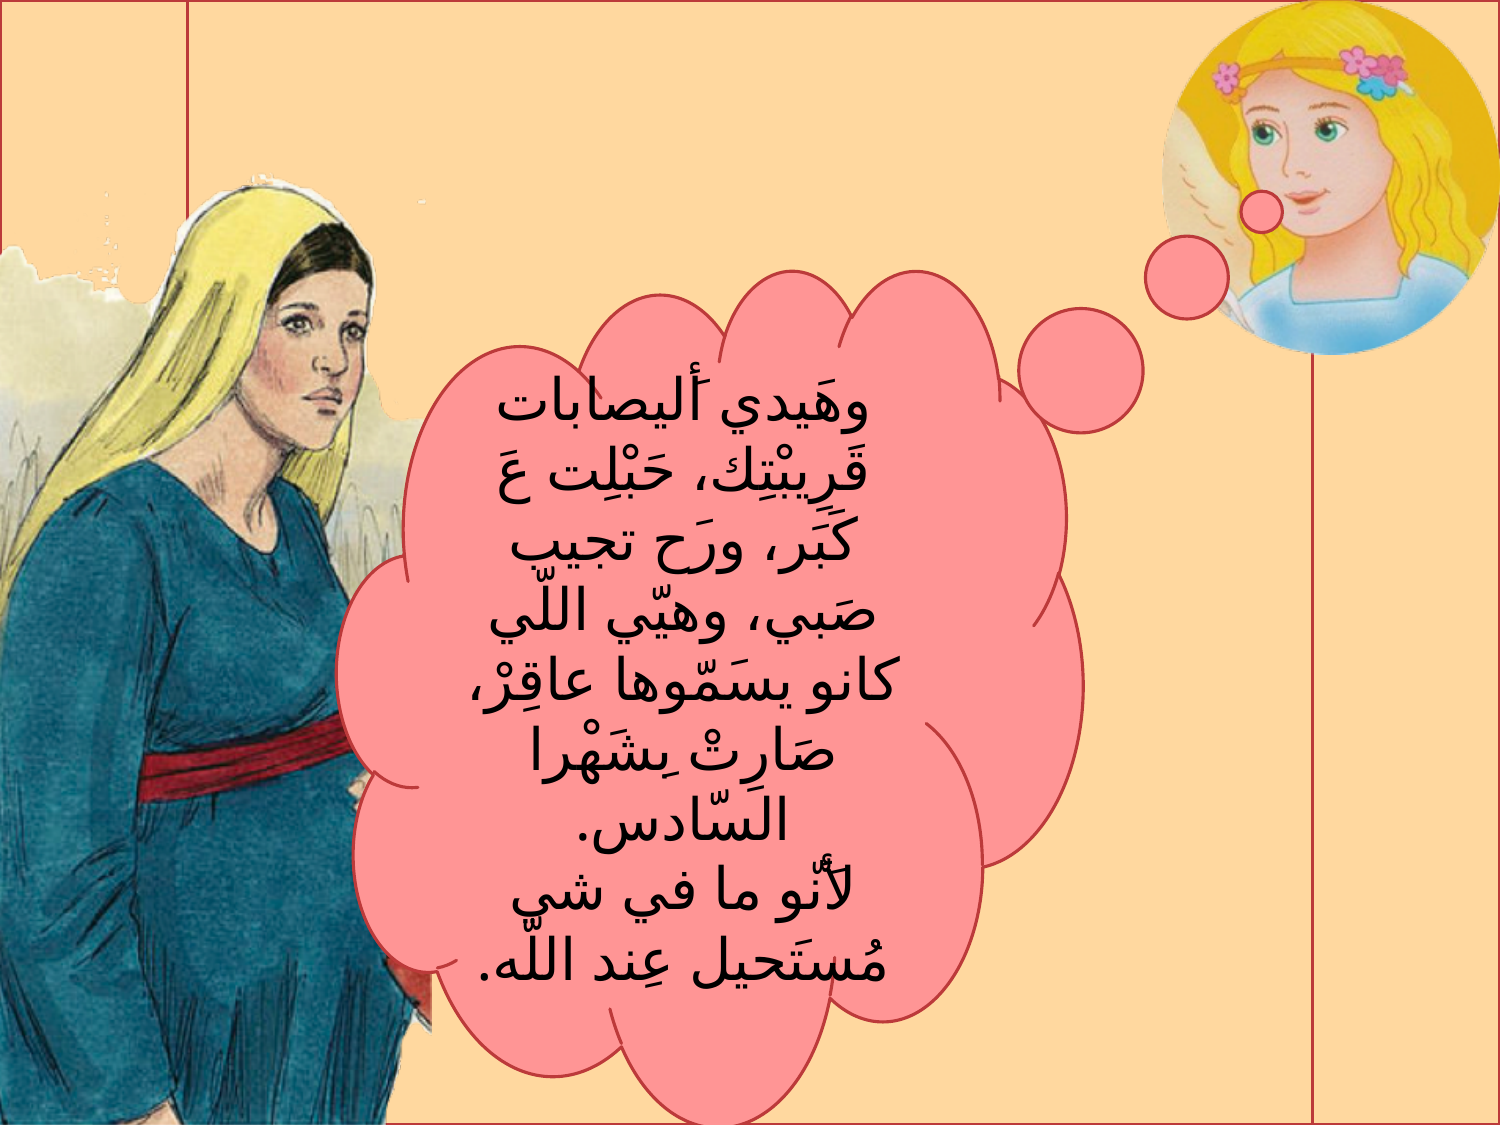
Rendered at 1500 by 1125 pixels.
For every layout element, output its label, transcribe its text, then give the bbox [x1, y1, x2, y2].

picture [0, 128, 433, 1125]
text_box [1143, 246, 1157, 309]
text_box [0, 0, 1500, 1125]
picture [1161, 0, 1500, 356]
text_box وهَيدي أَليصابات قَرِيبْتِك، حَبْلِت عَ كَبَر، ورَح تجيب صَبي، وهيّي اللّي كانو يسَمّوها عاقِرْ، صَارِتْ بِشَهْرا السّادس. لأَنّو ما في شي مُستَحيل عِند اللّه. [438, 269, 1145, 1125]
